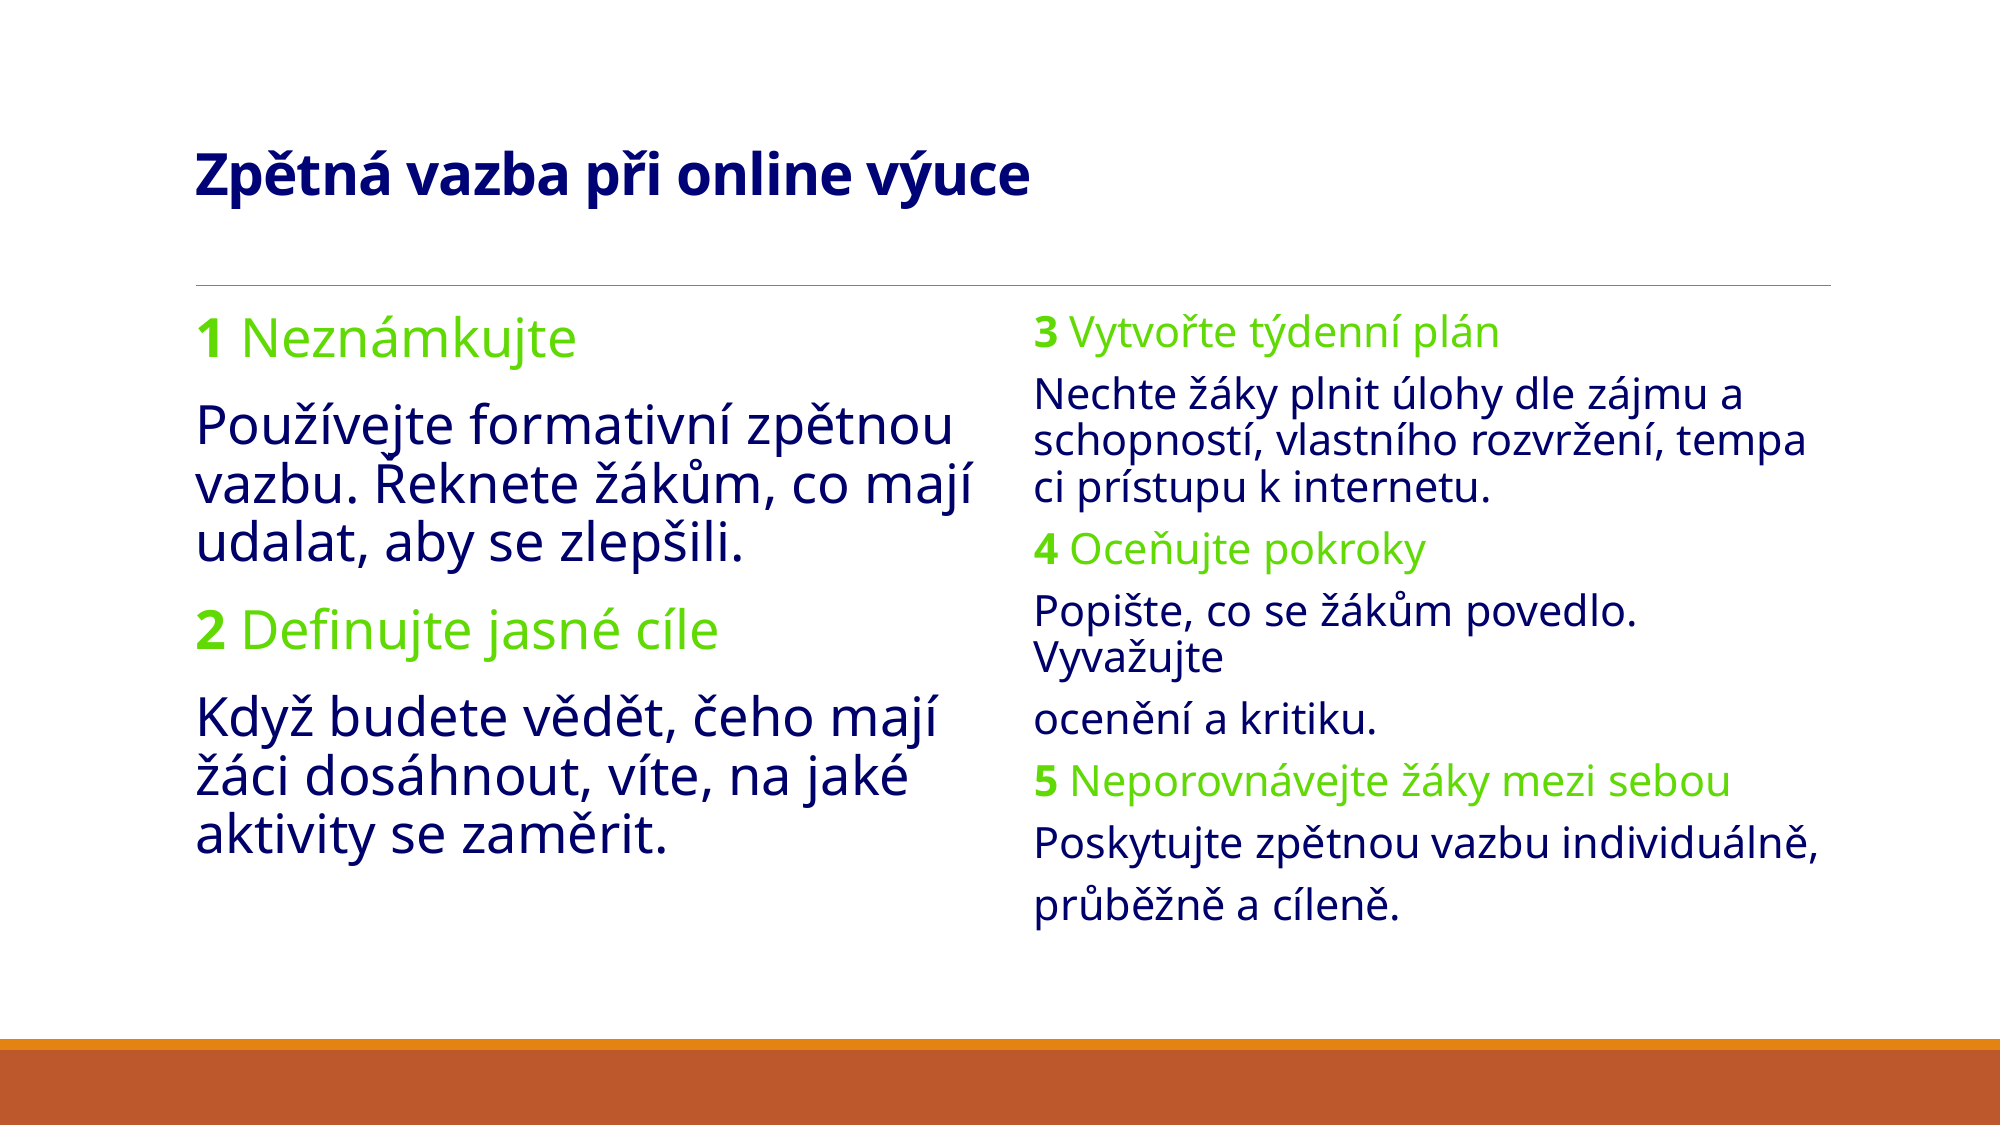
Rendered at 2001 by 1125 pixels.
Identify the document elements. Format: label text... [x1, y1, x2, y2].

title Zpětná vazba při online výuce [180, 47, 1830, 285]
list 1 Neznámkujte Používejte formativní zpětnou vazbu. Řeknete žákům, co mají udalat, aby se zlepšili. 2 Definujte jasné cíle Když budete vědět, čeho mají žáci dosáhnout, víte, na jaké aktivity se zaměrit. [180, 302, 990, 963]
list 3 Vytvořte týdenní plán Nechte žáky plnit úlohy dle zájmu a schopností, vlastního rozvržení, tempa ci prístupu k internetu. 4 Oceňujte pokroky Popište, co se žákům povedlo. Vyvažujte ocenění a kritiku. 5 Neporovnávejte žáky mezi sebou Poskytujte zpětnou vazbu individuálně, průběžně a cíleně. [1020, 302, 1830, 963]
